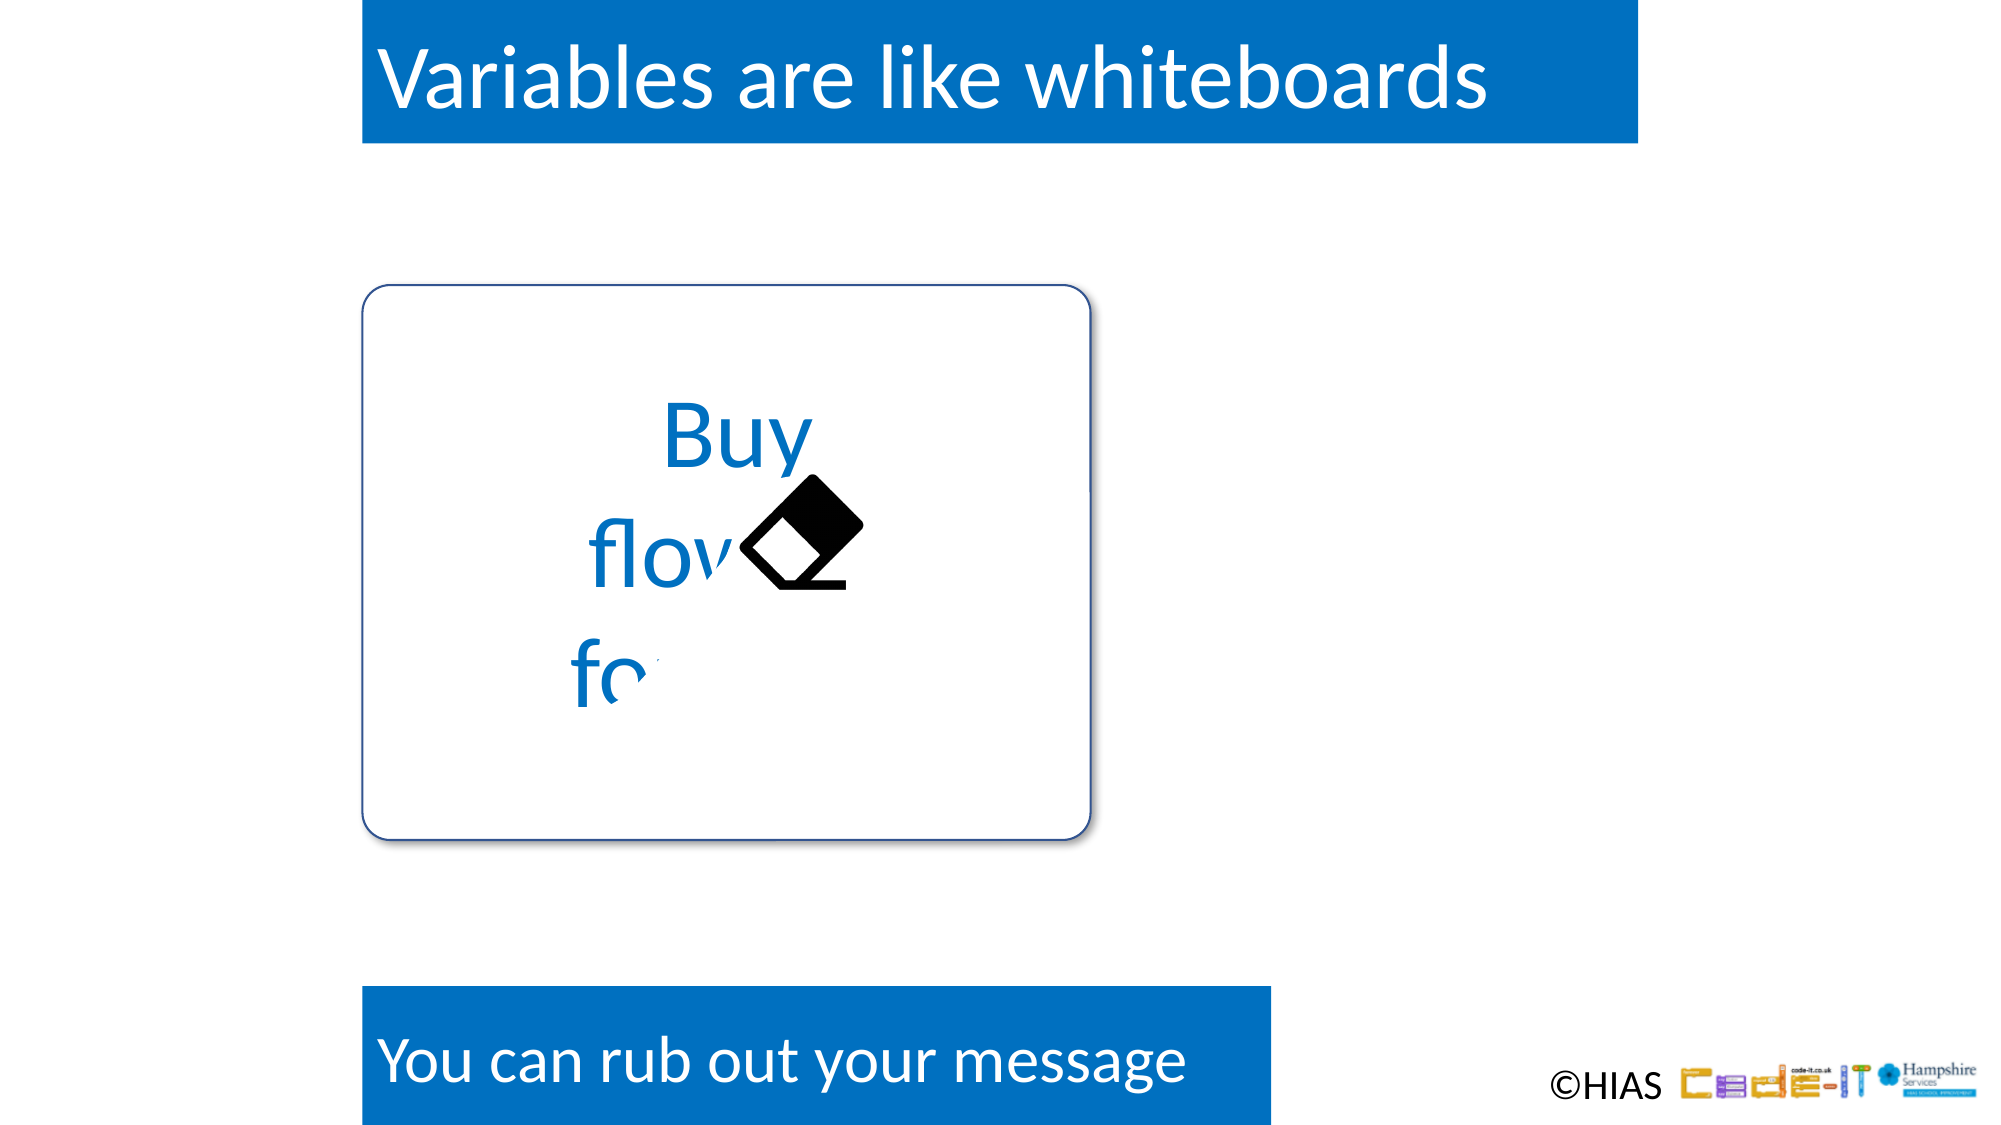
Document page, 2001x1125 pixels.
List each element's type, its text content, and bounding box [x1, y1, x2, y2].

text_box Buy flowers for Gran [528, 360, 947, 735]
picture [726, 456, 877, 607]
text_box Variables are like whiteboards [362, 0, 1639, 144]
text_box [361, 284, 1092, 842]
text_box [594, 432, 950, 737]
text_box You can rub out your message [362, 986, 1272, 1125]
picture [1677, 1050, 1982, 1101]
